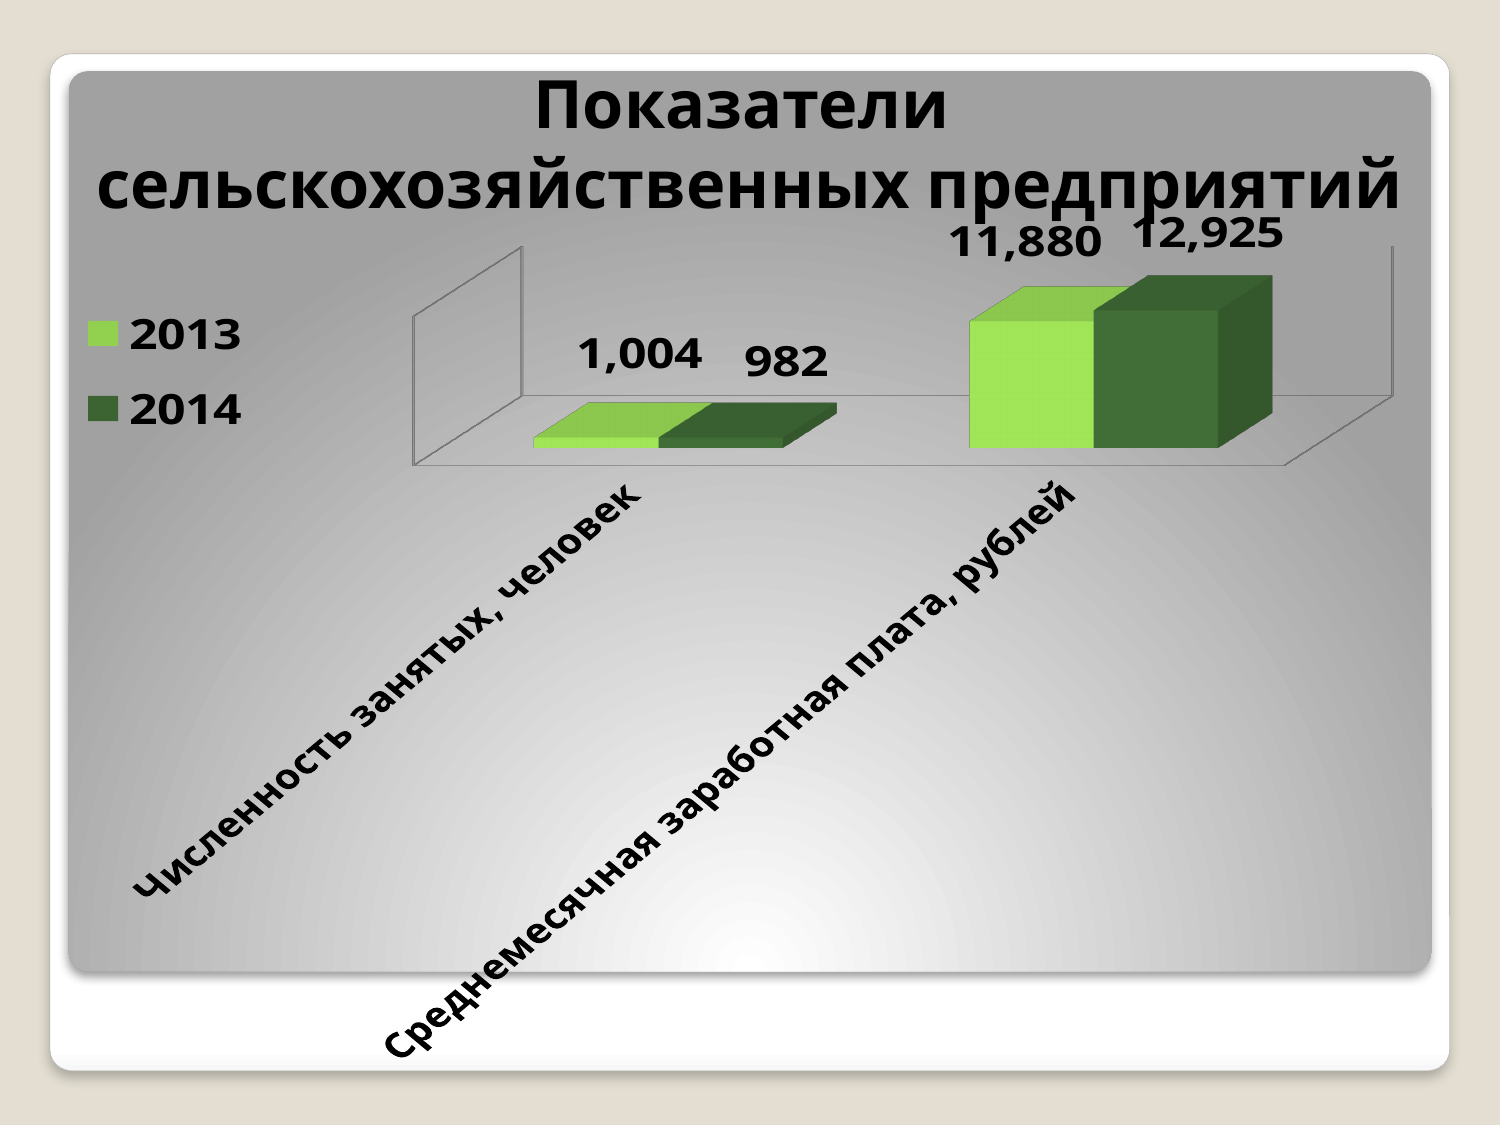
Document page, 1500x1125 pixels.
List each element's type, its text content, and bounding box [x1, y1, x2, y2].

text_box Показатели сельскохозяйственных предприятий [29, 54, 1471, 230]
chart [64, 148, 1448, 1071]
